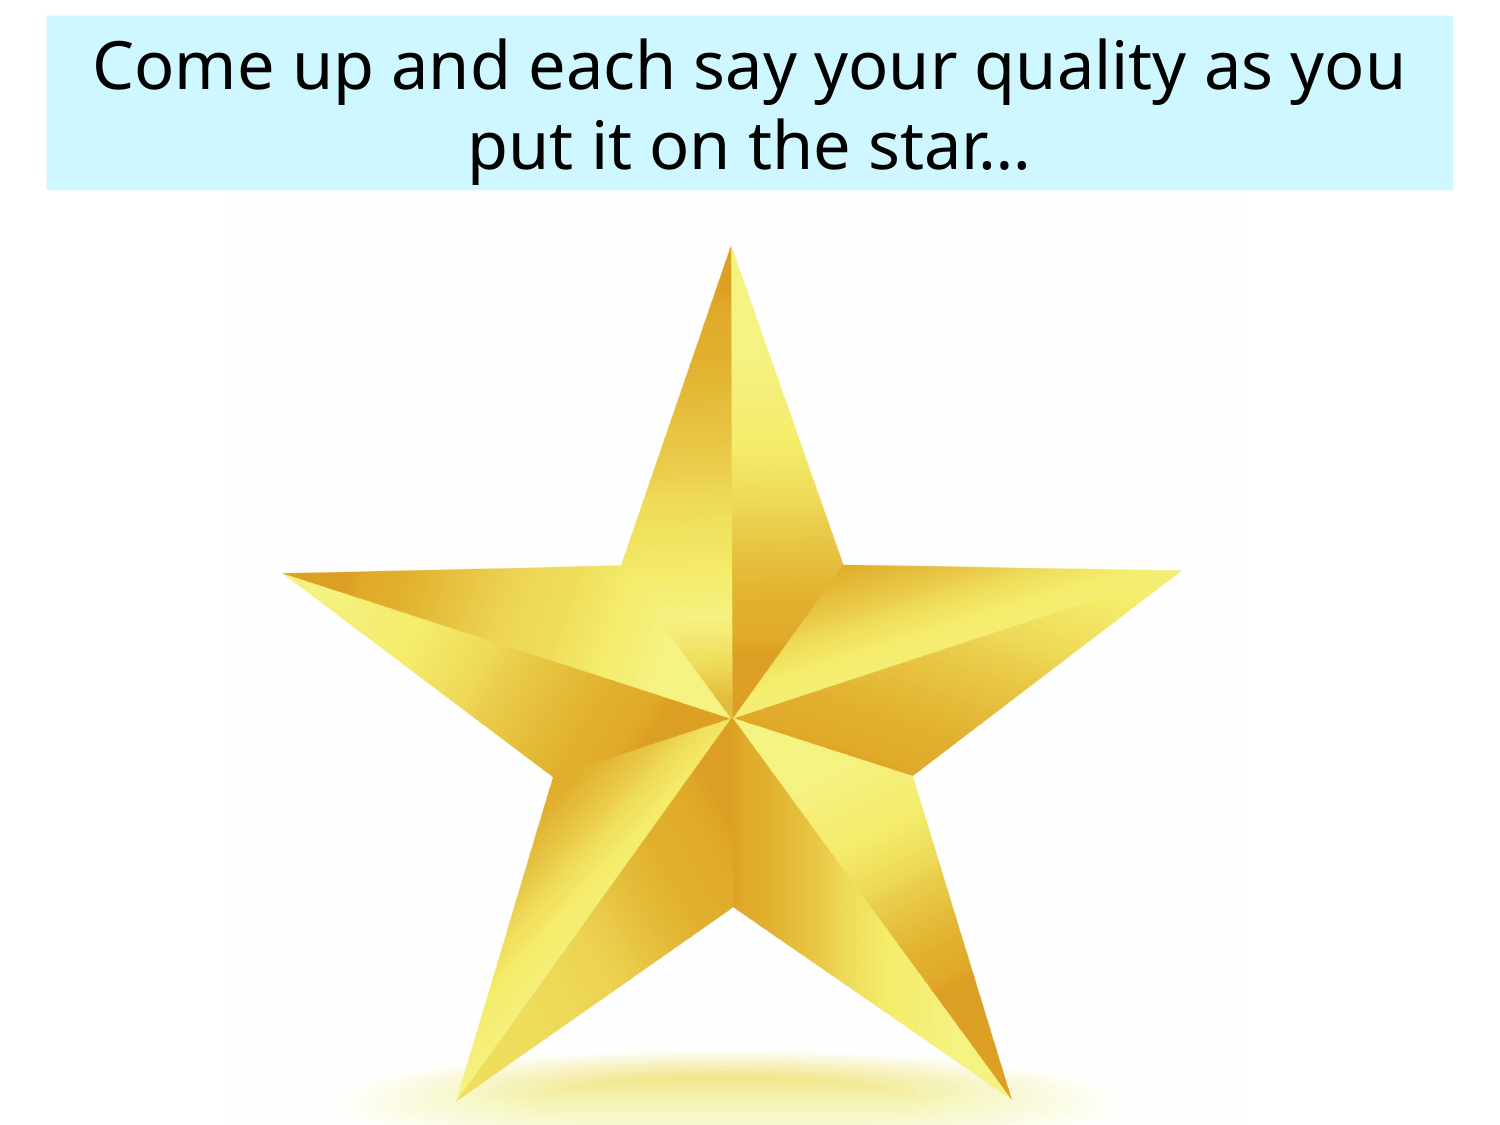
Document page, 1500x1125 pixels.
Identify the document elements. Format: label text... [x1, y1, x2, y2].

picture [222, 192, 1242, 1125]
text_box Come up and each say your quality as you put it on the star… [46, 15, 1454, 191]
